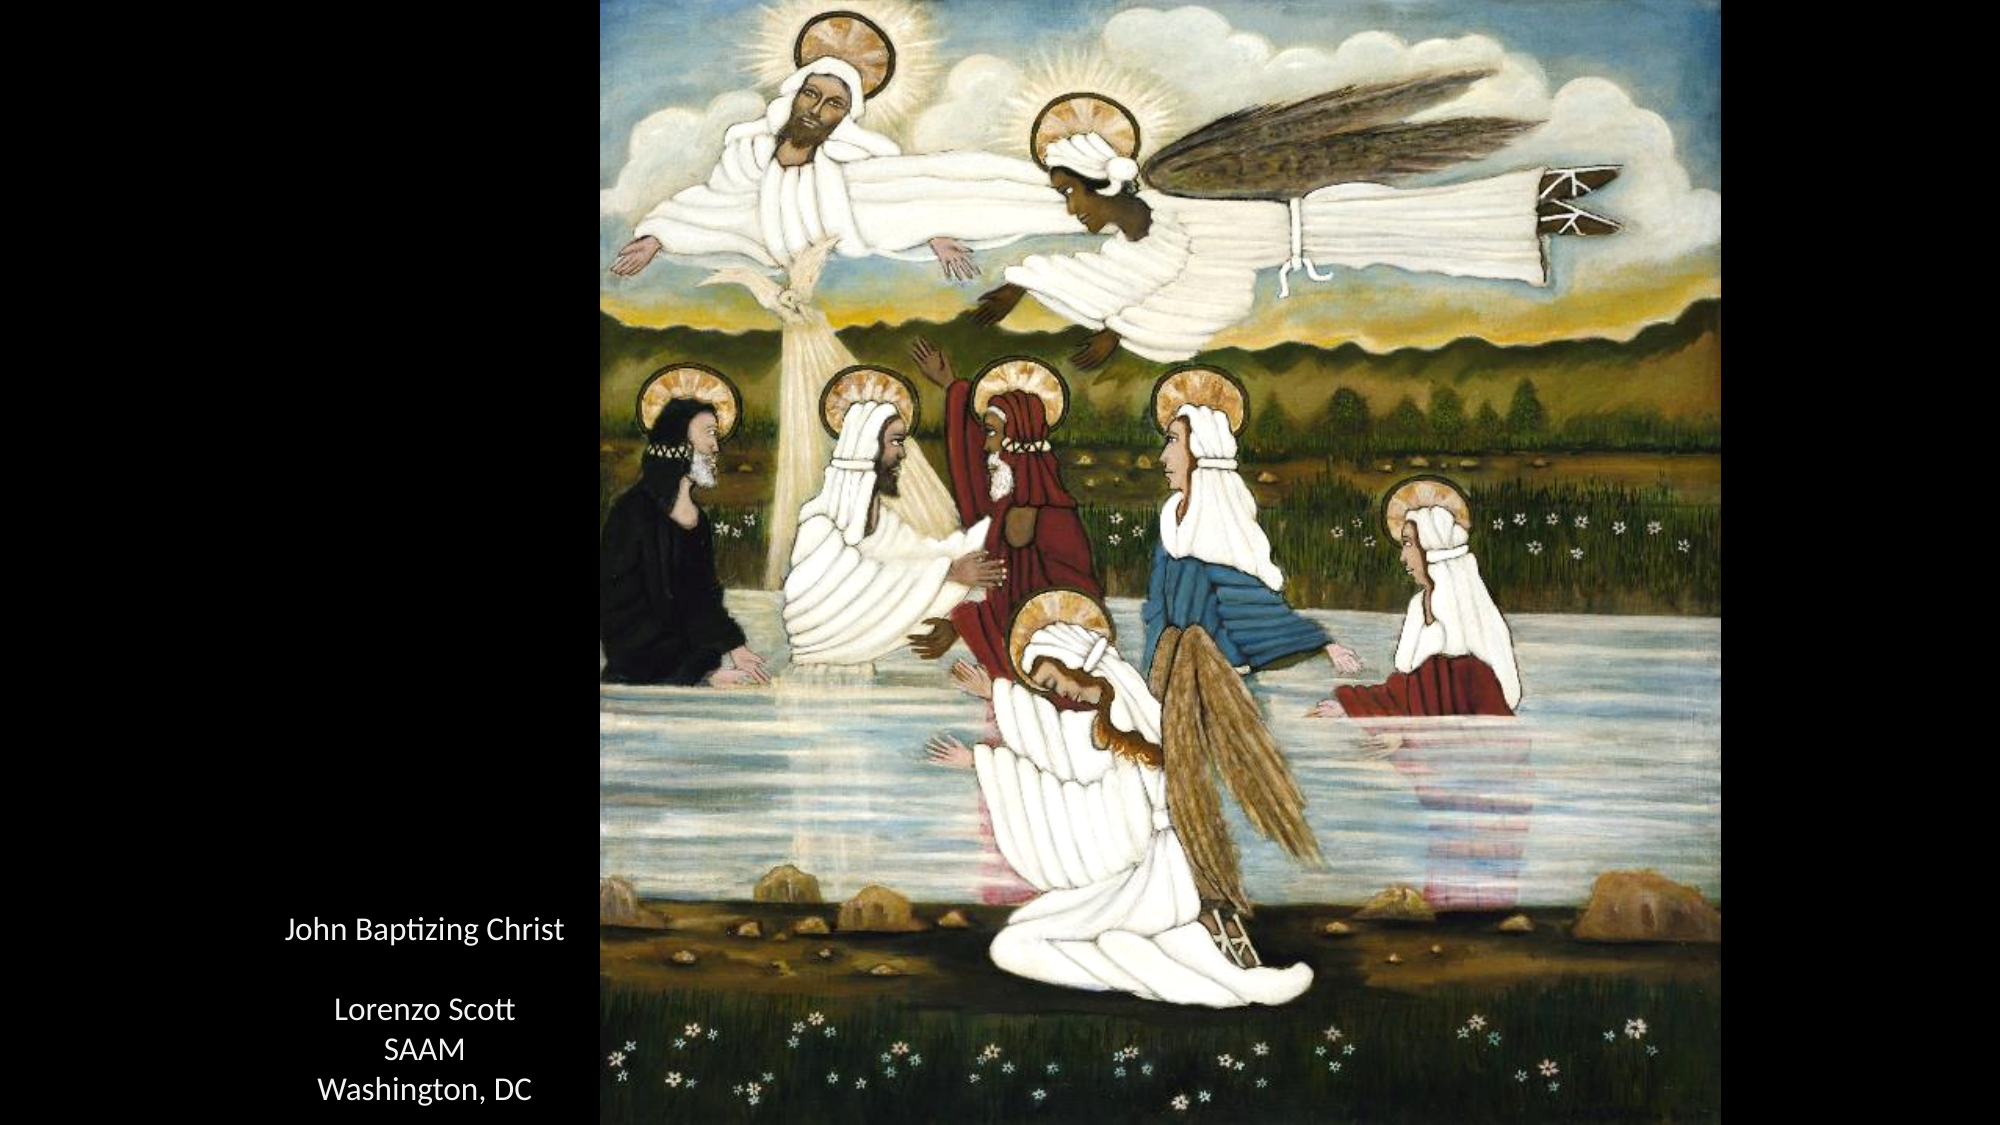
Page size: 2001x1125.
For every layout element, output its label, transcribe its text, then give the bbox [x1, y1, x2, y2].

picture [599, 0, 1721, 1125]
text_box John Baptizing Christ Lorenzo Scott SAAM Washington, DC [262, 899, 588, 1115]
